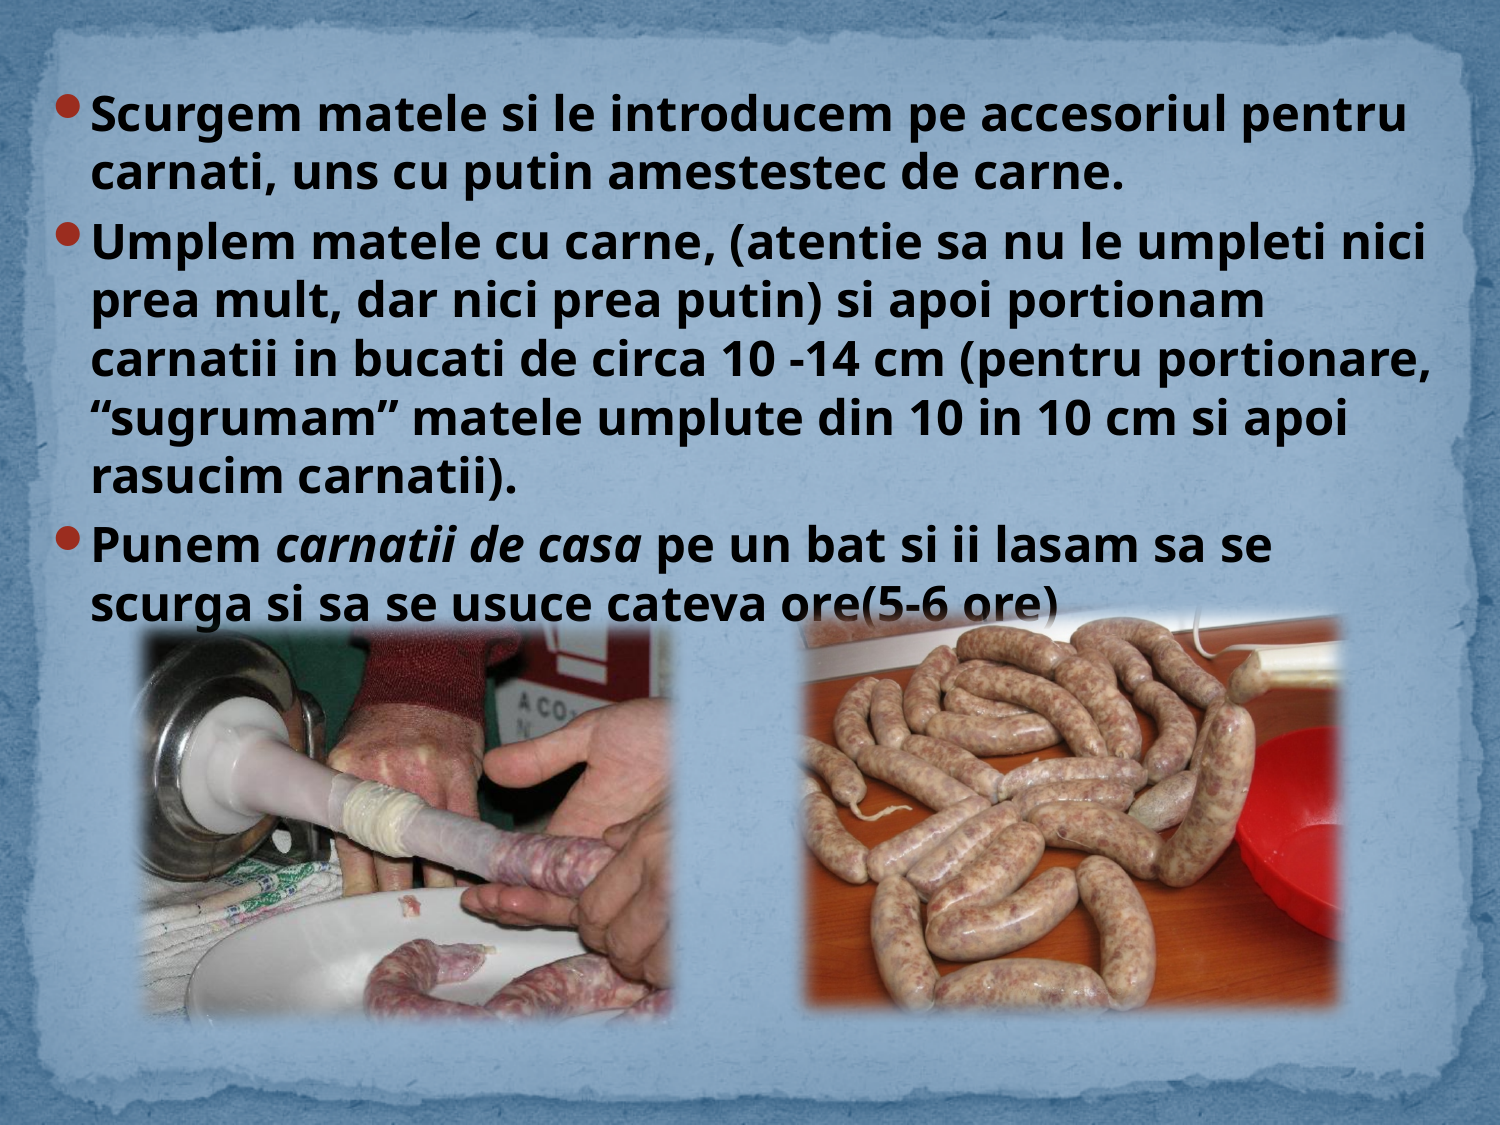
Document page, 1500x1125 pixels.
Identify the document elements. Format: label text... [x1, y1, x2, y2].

list Scurgem matele si le introducem pe accesoriul pentru carnati, uns cu putin amestestec de carne. Umplem matele cu carne, (atentie sa nu le umpleti nici prea mult, dar nici prea putin) si apoi portionam carnatii in bucati de circa 10 -14 cm (pentru portionare, “sugrumam” matele umplute din 10 in 10 cm si apoi rasucim carnatii). Punem carnatii de casa pe un bat si ii lasam sa se scurga si sa se usuce cateva ore(5-6 ore) [37, 75, 1463, 650]
picture [788, 601, 1355, 1025]
picture [125, 614, 687, 1032]
